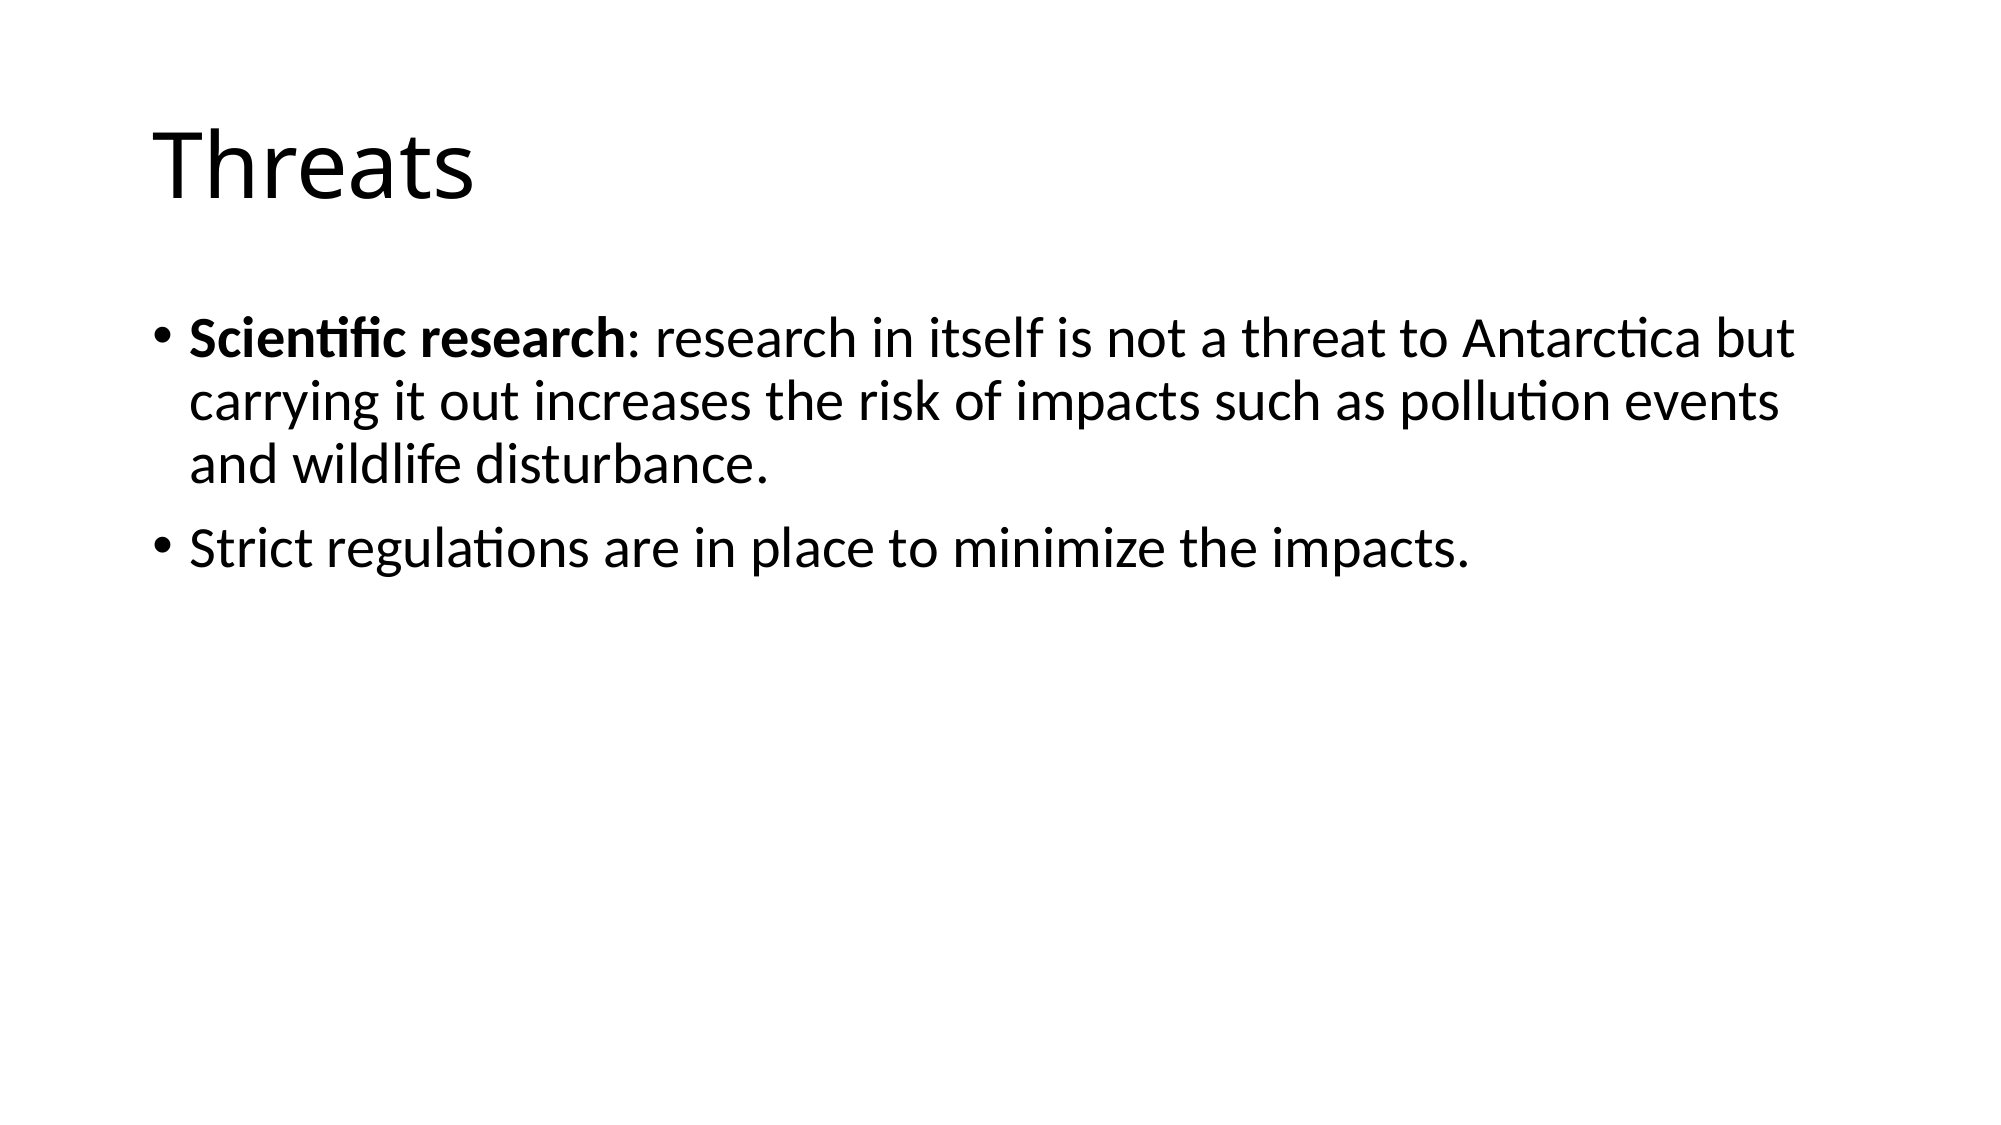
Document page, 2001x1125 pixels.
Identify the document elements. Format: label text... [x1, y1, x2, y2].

list Scientific research: research in itself is not a threat to Antarctica but carrying it out increases the risk of impacts such as pollution events and wildlife disturbance. Strict regulations are in place to minimize the impacts. [137, 299, 1863, 1014]
title Threats [137, 59, 1863, 278]
